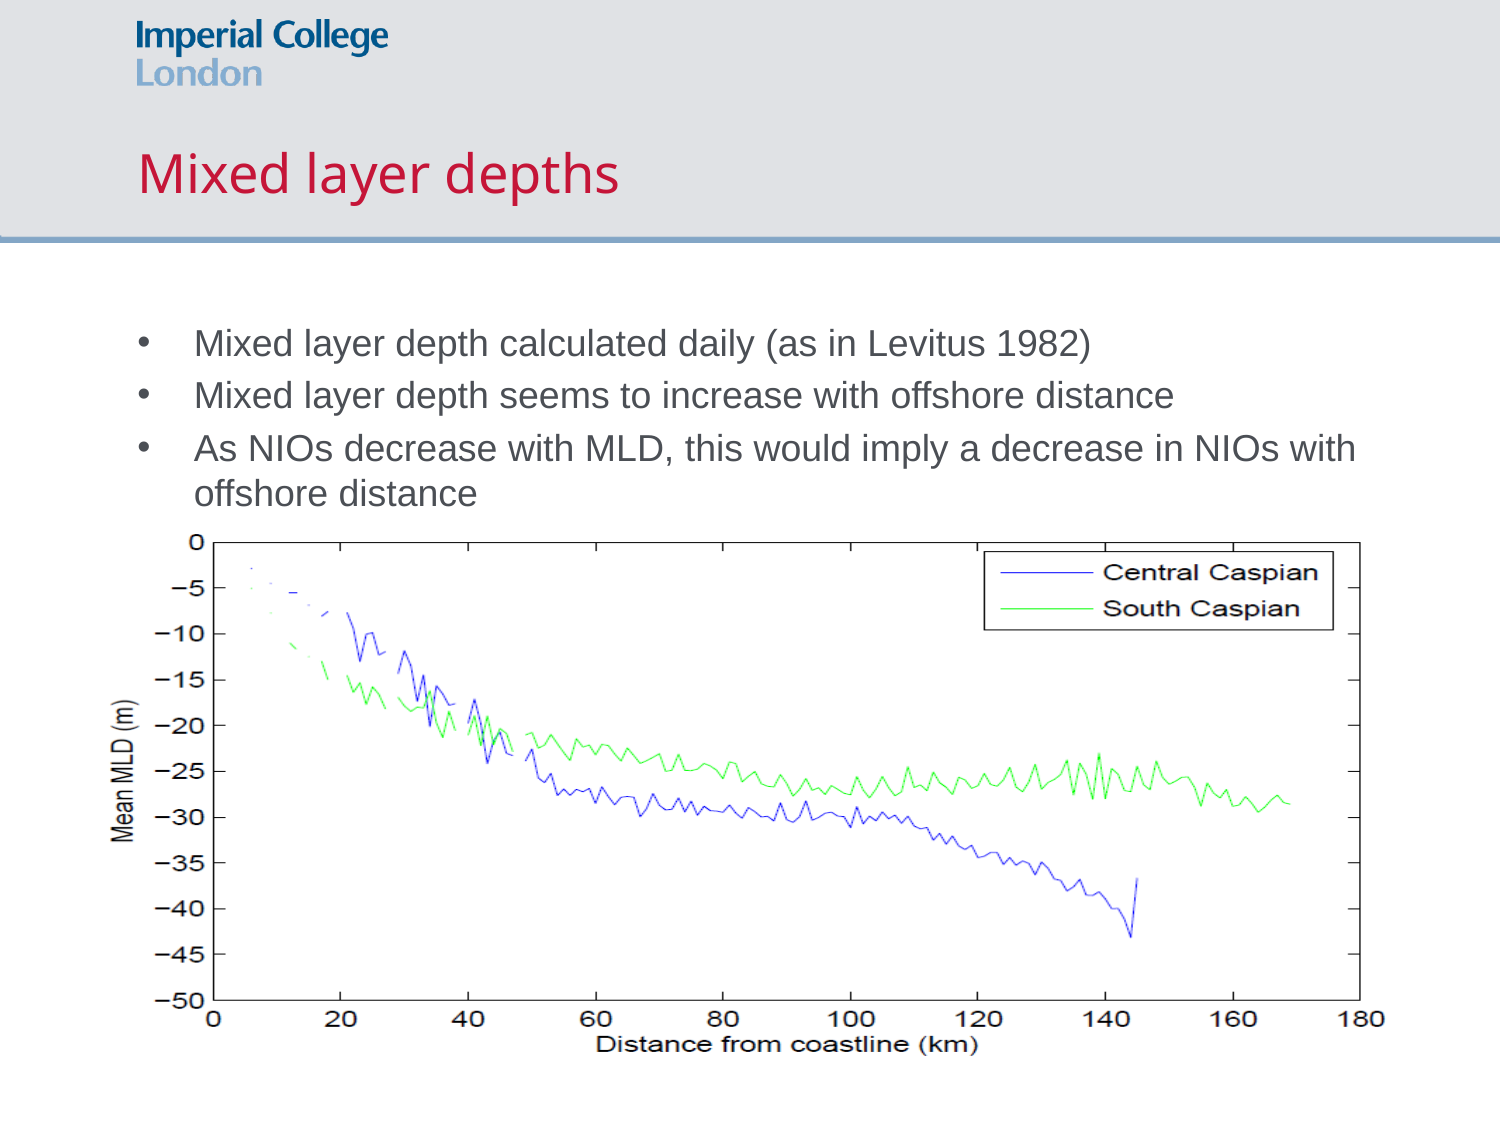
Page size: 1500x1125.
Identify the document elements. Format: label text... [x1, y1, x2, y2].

picture [0, 0, 1500, 243]
picture [64, 514, 1442, 1074]
title Mixed layer depths [137, 99, 1375, 205]
list Mixed layer depth calculated daily (as in Levitus 1982) Mixed layer depth seems to increase with offshore distance As NIOs decrease with MLD, this would imply a decrease in NIOs with offshore distance [137, 318, 1376, 513]
